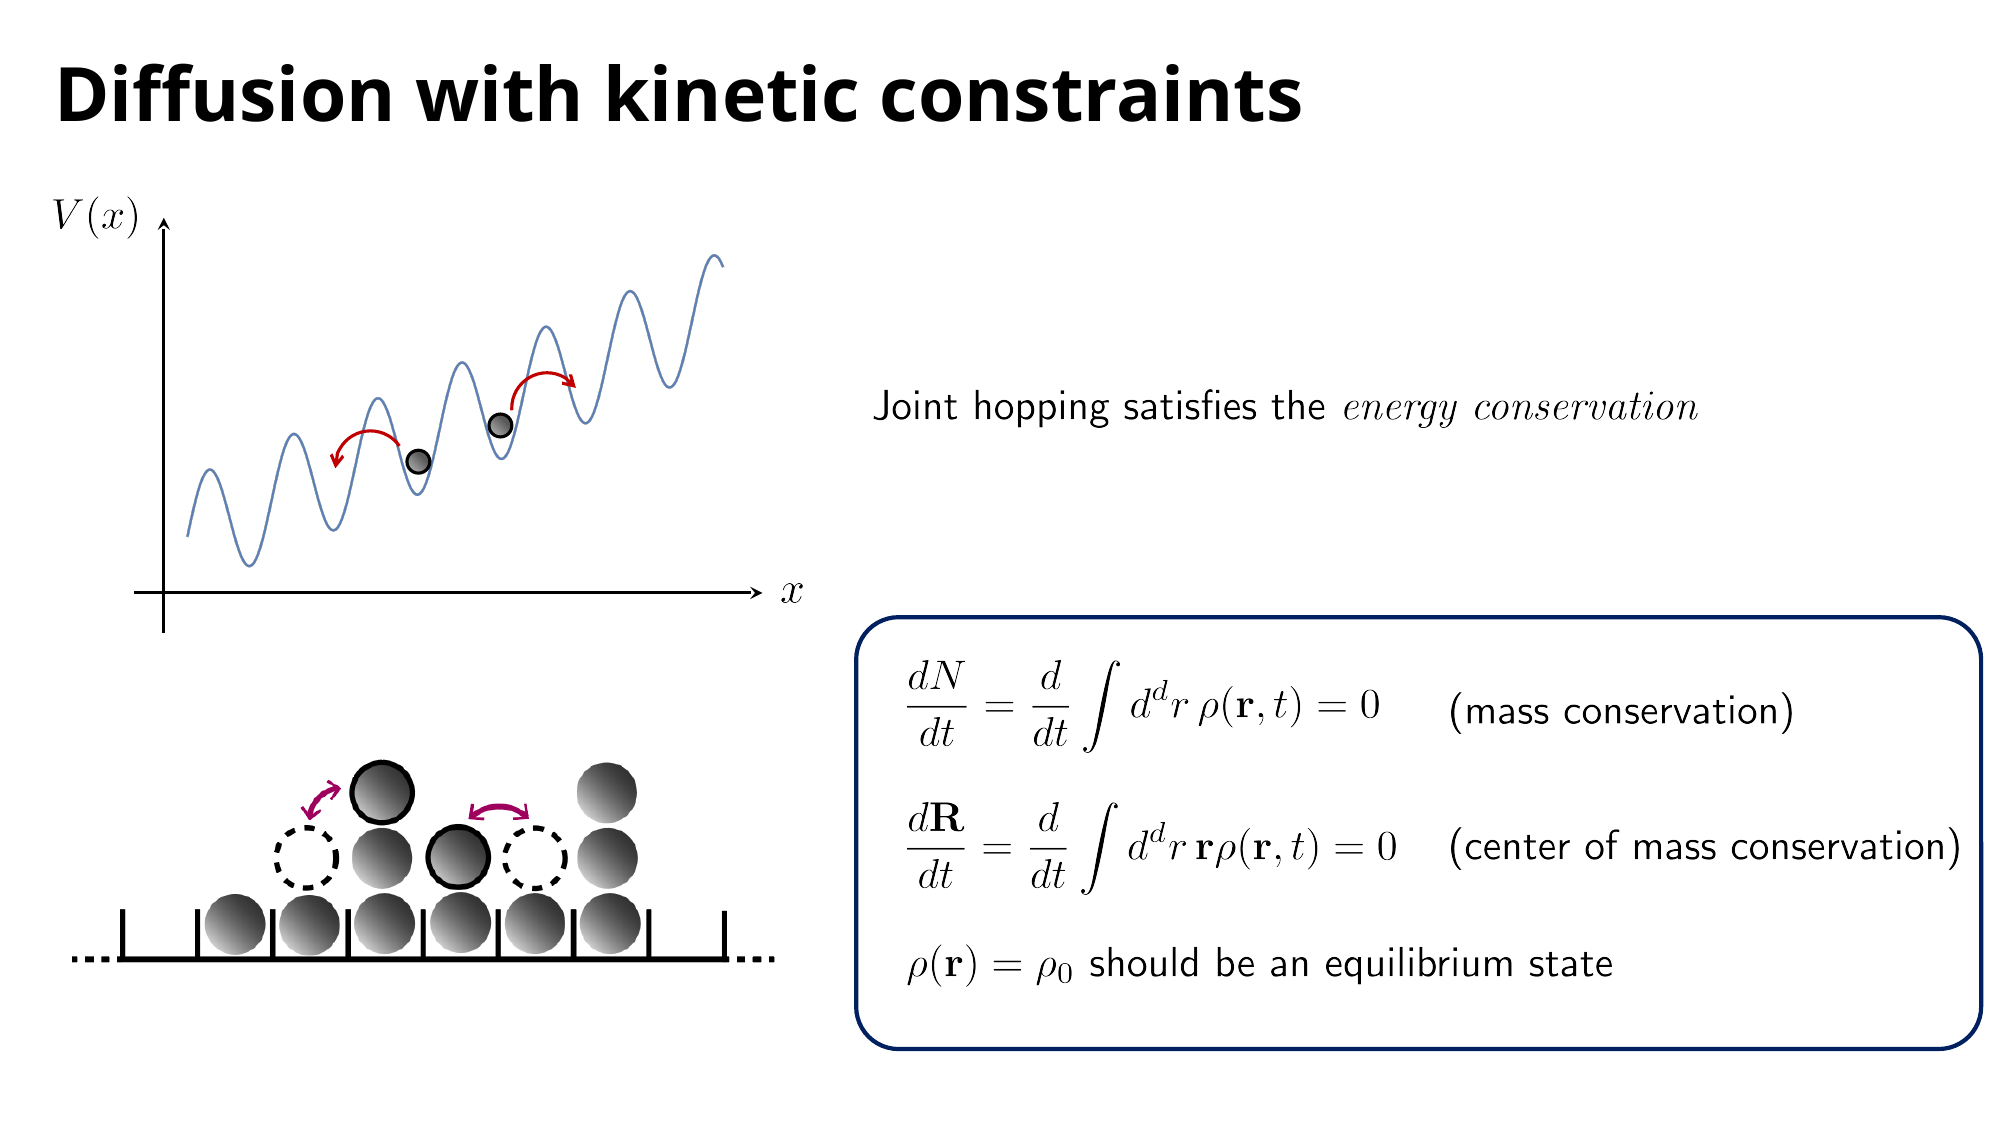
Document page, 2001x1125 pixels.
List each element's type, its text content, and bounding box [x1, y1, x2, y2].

picture [907, 660, 1379, 753]
text_box Diffusion with kinetic constraints [39, 39, 1757, 144]
picture [176, 238, 734, 584]
picture [907, 802, 1396, 896]
picture [63, 751, 783, 969]
picture [1451, 827, 1959, 870]
picture [907, 944, 1612, 987]
text_box [855, 616, 1983, 1051]
picture [781, 583, 803, 603]
picture [53, 196, 137, 239]
picture [1451, 692, 1792, 734]
picture [873, 389, 1698, 428]
